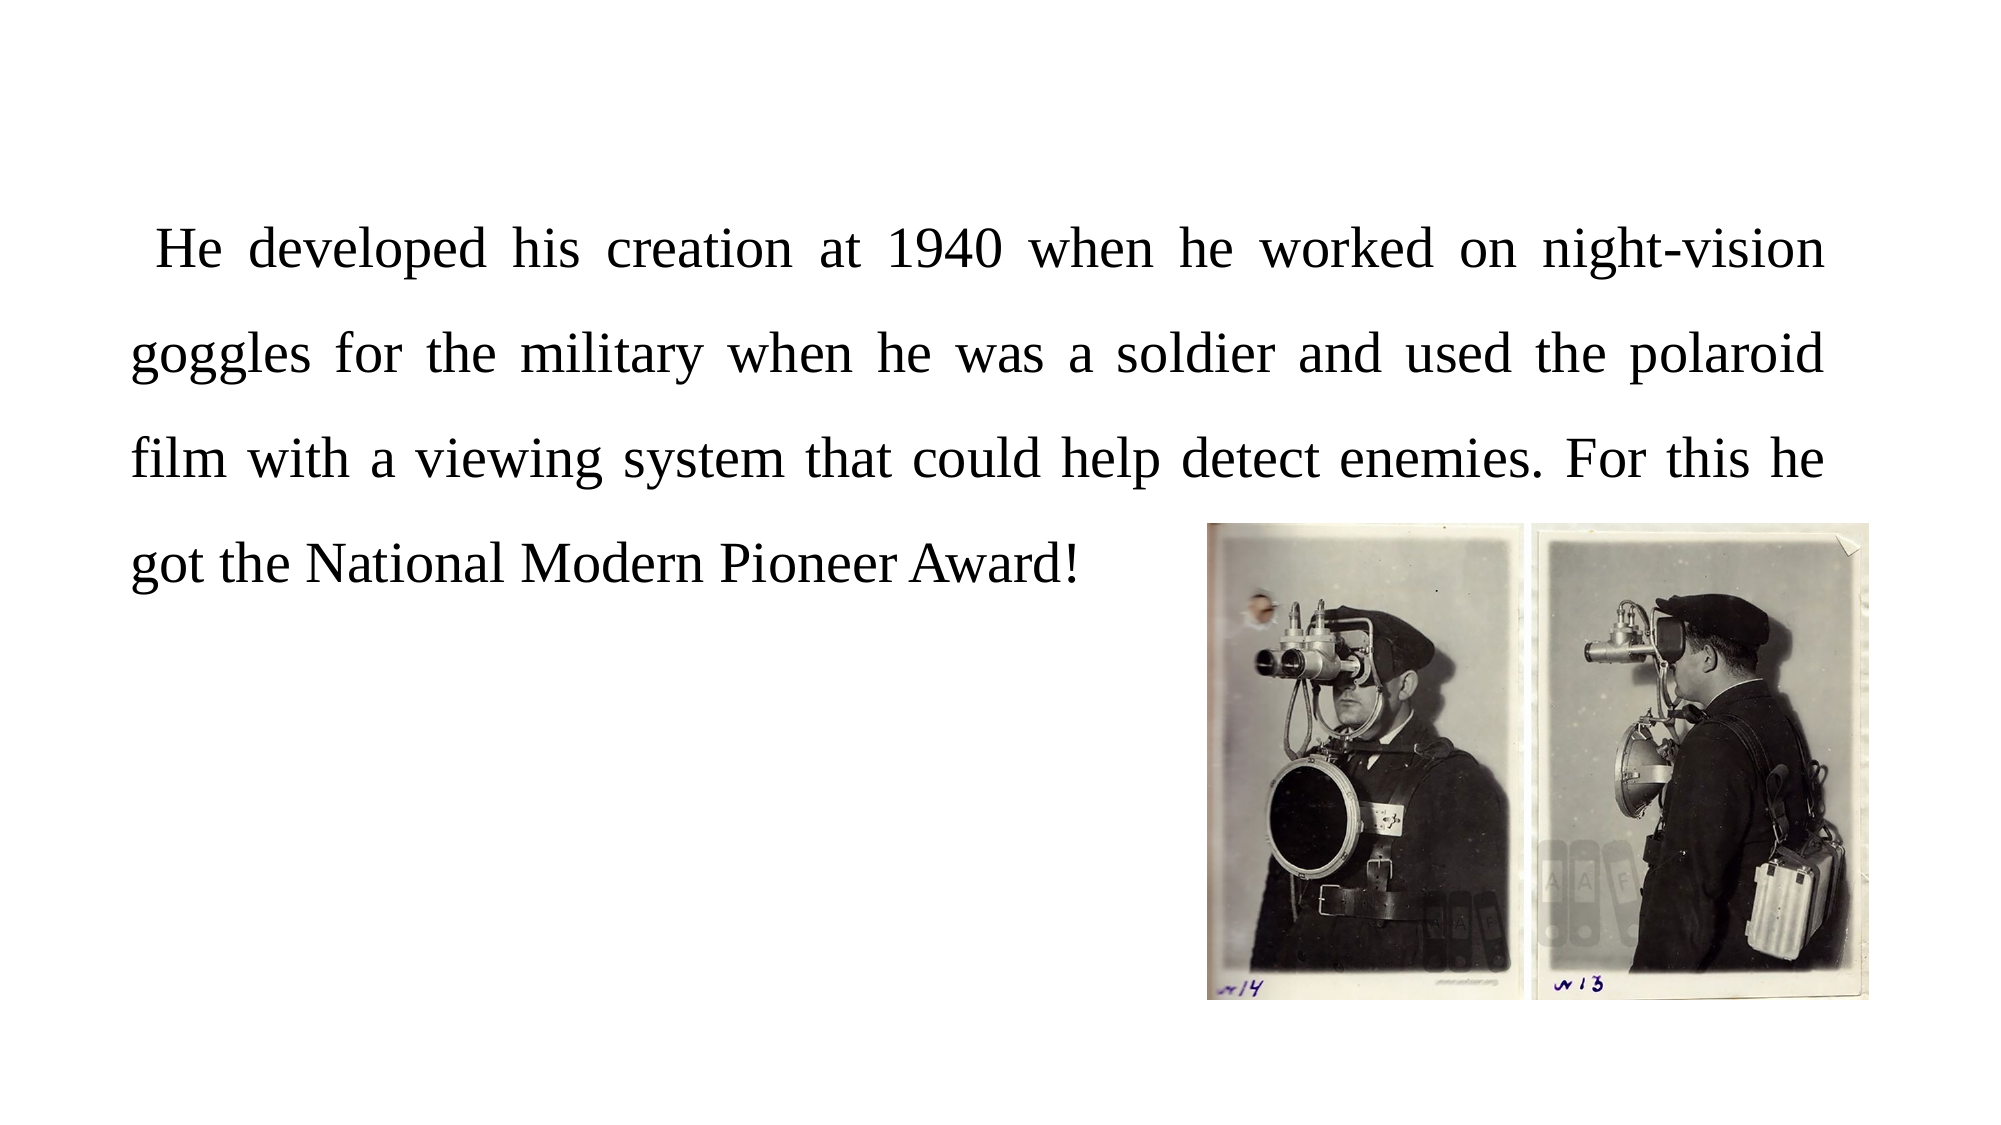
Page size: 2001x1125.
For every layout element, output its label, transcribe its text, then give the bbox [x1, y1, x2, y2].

text_box He developed his creation at 1940 when he worked on night-vision goggles for the military when he was a soldier and used the polaroid film with a viewing system that could help detect enemies. For this he got the National Modern Pioneer Award! [115, 166, 1841, 881]
picture [1206, 523, 1869, 1001]
